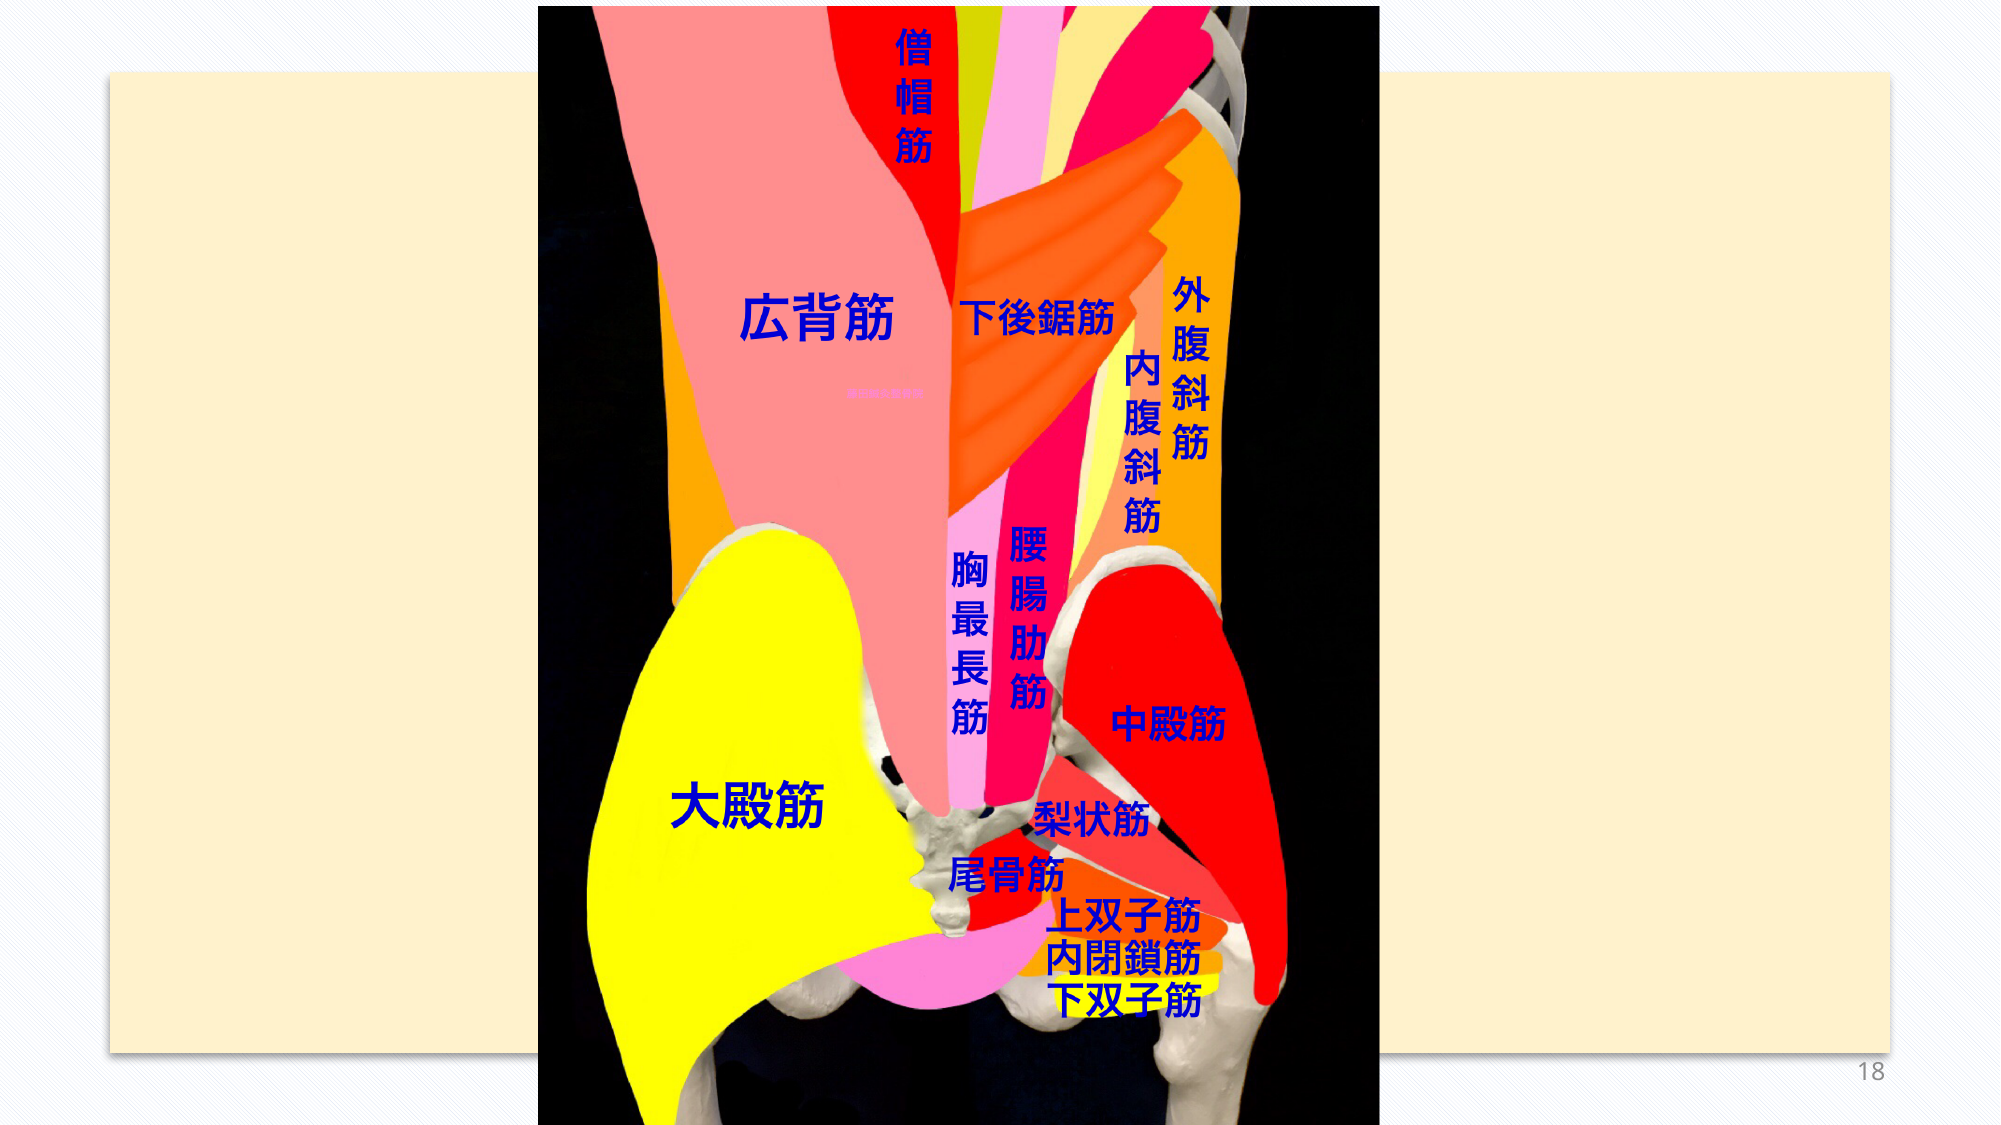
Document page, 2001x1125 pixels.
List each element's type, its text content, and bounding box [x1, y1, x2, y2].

slide_number 13 [1433, 1042, 1901, 1103]
picture [538, 6, 1380, 1125]
